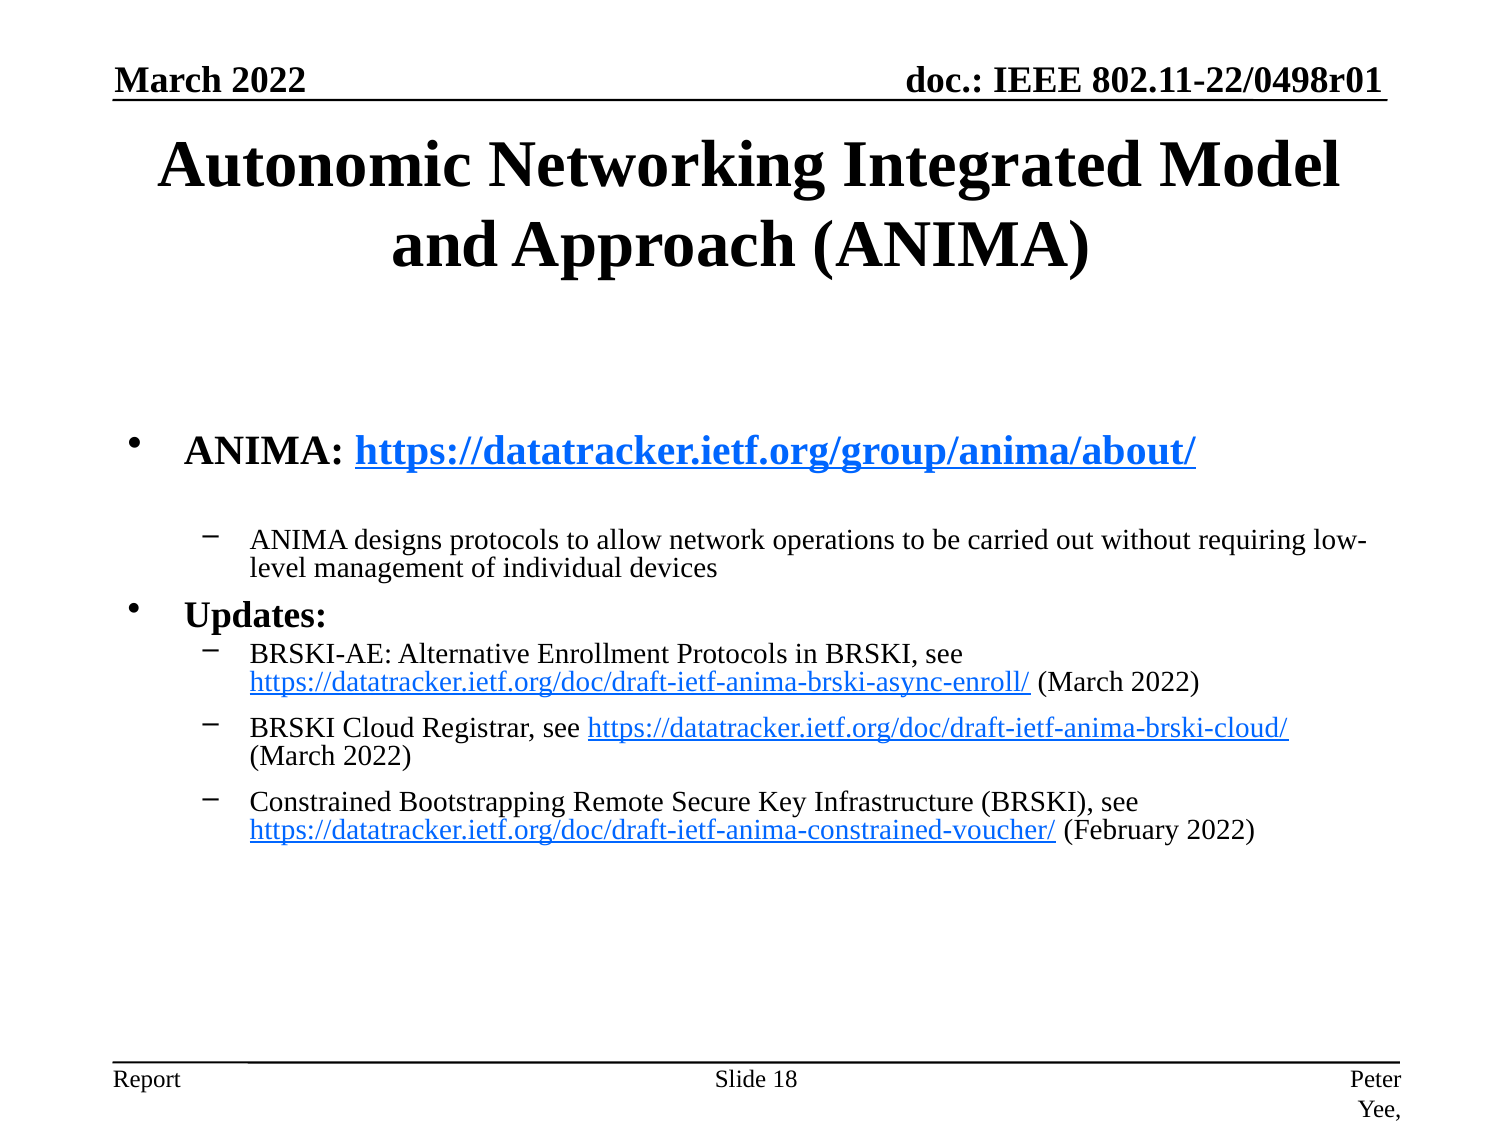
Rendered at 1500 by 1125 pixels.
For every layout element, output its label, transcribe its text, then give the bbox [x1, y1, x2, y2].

slide_number Slide 18 [712, 1062, 800, 1093]
title Autonomic Networking Integrated Model and Approach (ANIMA) [112, 112, 1388, 288]
list ANIMA: https://datatracker.ietf.org/group/anima/about/ ANIMA designs protocols to allow network operations to be carried out without requiring low-level management of individual devices Updates: BRSKI-AE: Alternative Enrollment Protocols in BRSKI, see https://datatracker.ietf.org/doc/draft-ietf-anima-brski-async-enroll/ (March 2022) BRSKI Cloud Registrar, see https://datatracker.ietf.org/doc/draft-ietf-anima-brski-cloud/ (March 2022) Constrained Bootstrapping Remote Secure Key Infrastructure (BRSKI), see https://datatracker.ietf.org/doc/draft-ietf-anima-constrained-voucher/ (February 2022) [112, 324, 1388, 1000]
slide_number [114, 54, 425, 100]
footer Peter Yee, AKAYLA [1325, 1062, 1402, 1093]
